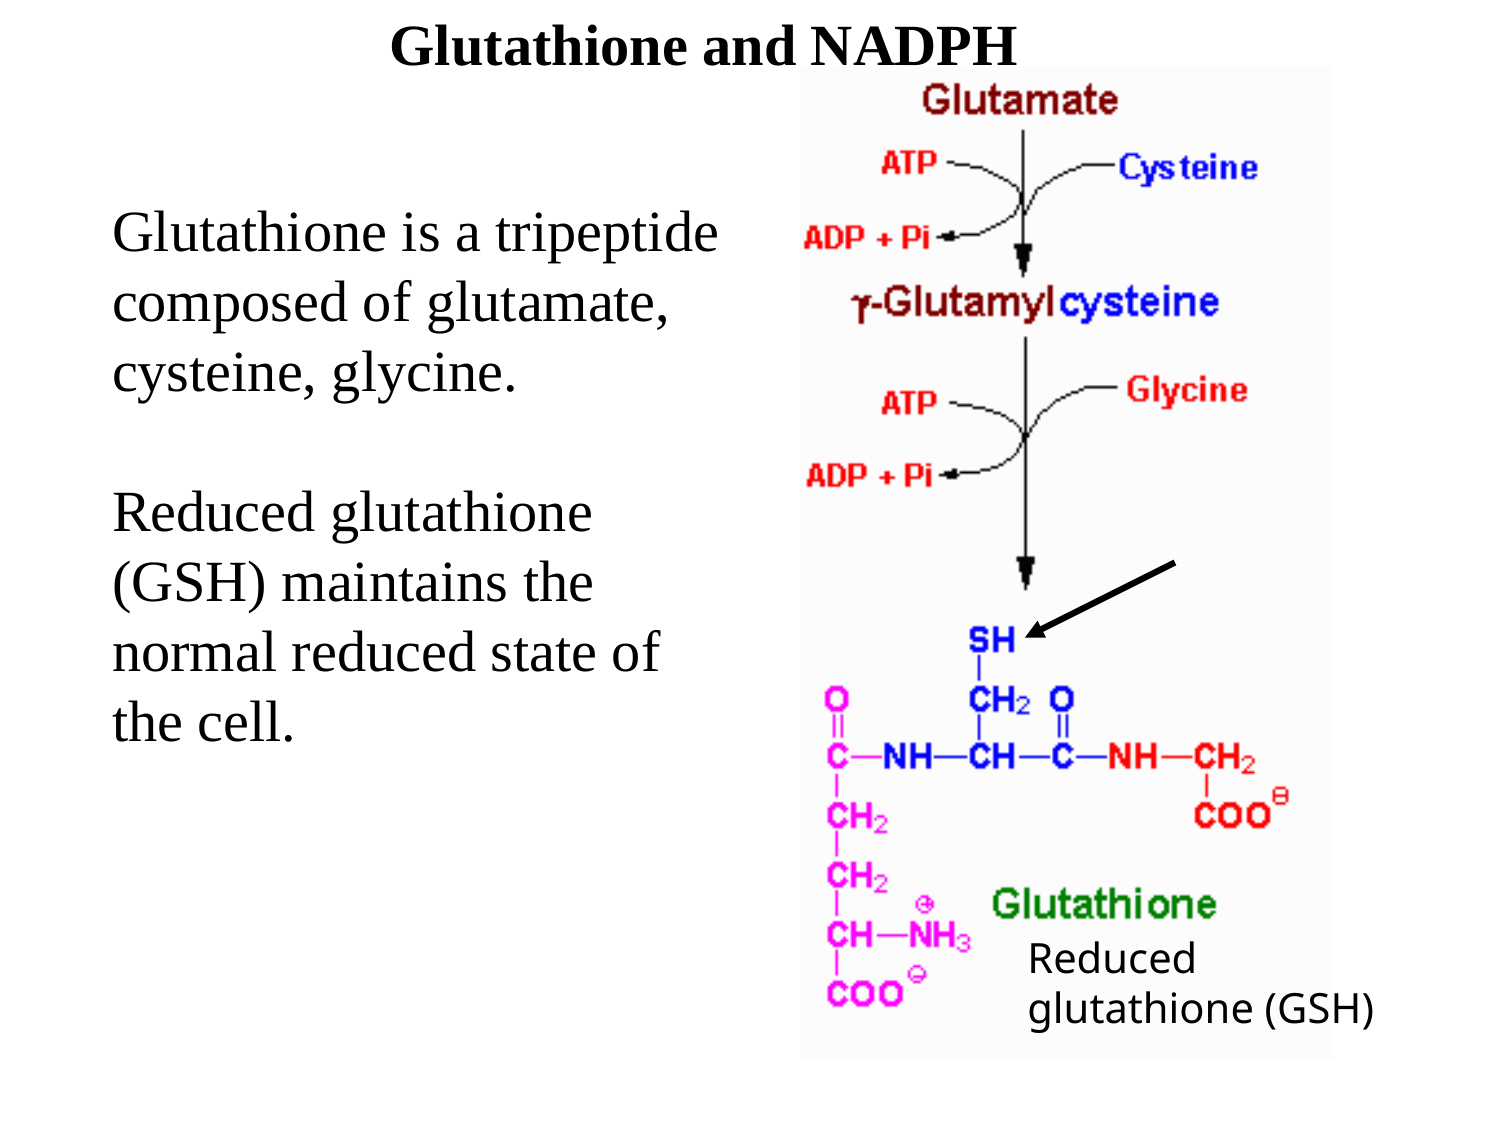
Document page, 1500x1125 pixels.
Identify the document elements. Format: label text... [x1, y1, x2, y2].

picture [799, 66, 1333, 1059]
text_box Glutathione is a tripeptide composed of glutamate, cysteine, glycine. Reduced glutathione (GSH) maintains the normal reduced state of the cell. [97, 186, 750, 831]
text_box Glutathione and NADPH [374, 0, 1125, 85]
text_box Reduced glutathione (GSH) [1333, 924, 1403, 1040]
